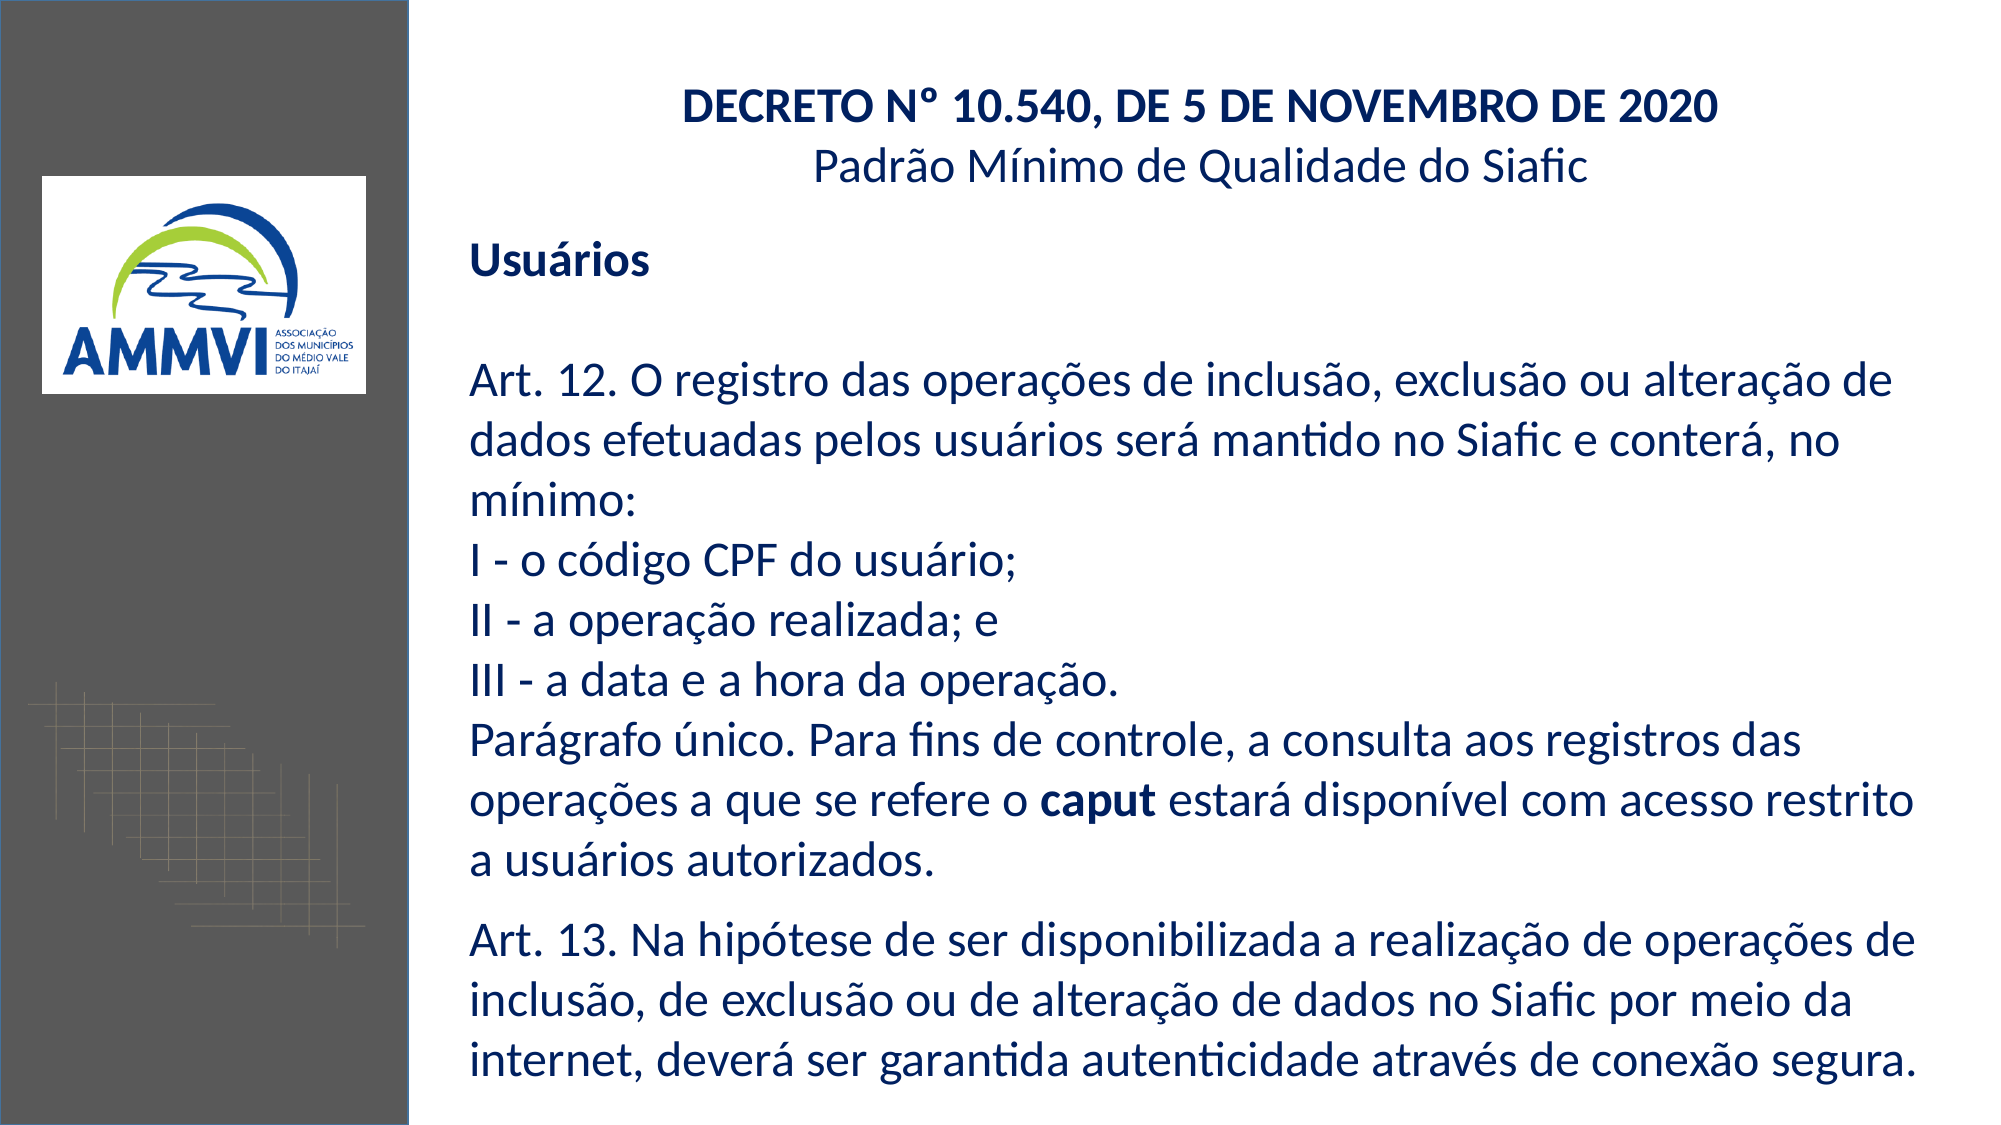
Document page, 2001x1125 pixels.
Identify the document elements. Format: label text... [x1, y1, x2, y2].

text_box DECRETO Nº 10.540, DE 5 DE NOVEMBRO DE 2020 Padrão Mínimo de Qualidade do Siafic [667, 64, 1746, 200]
text_box [0, 0, 409, 1125]
picture [42, 176, 366, 394]
text_box Usuários Art. 12. O registro das operações de inclusão, exclusão ou alteração de dados efetuadas pelos usuários será mantido no Siafic e conterá, no mínimo: I ‐ o código CPF do usuário; II ‐ a operação realizada; e III ‐ a data e a hora da operação. Parágrafo único. Para fins de controle, a consulta aos registros das operações a que se refere o caput estará disponível com acesso restrito a usuários autorizados. Art. 13. Na hipótese de ser disponibilizada a realização de operações de inclusão, de exclusão ou de alteração de dados no Siafic por meio da internet, deverá ser garantida autenticidade através de conexão segura. [454, 218, 1959, 1094]
